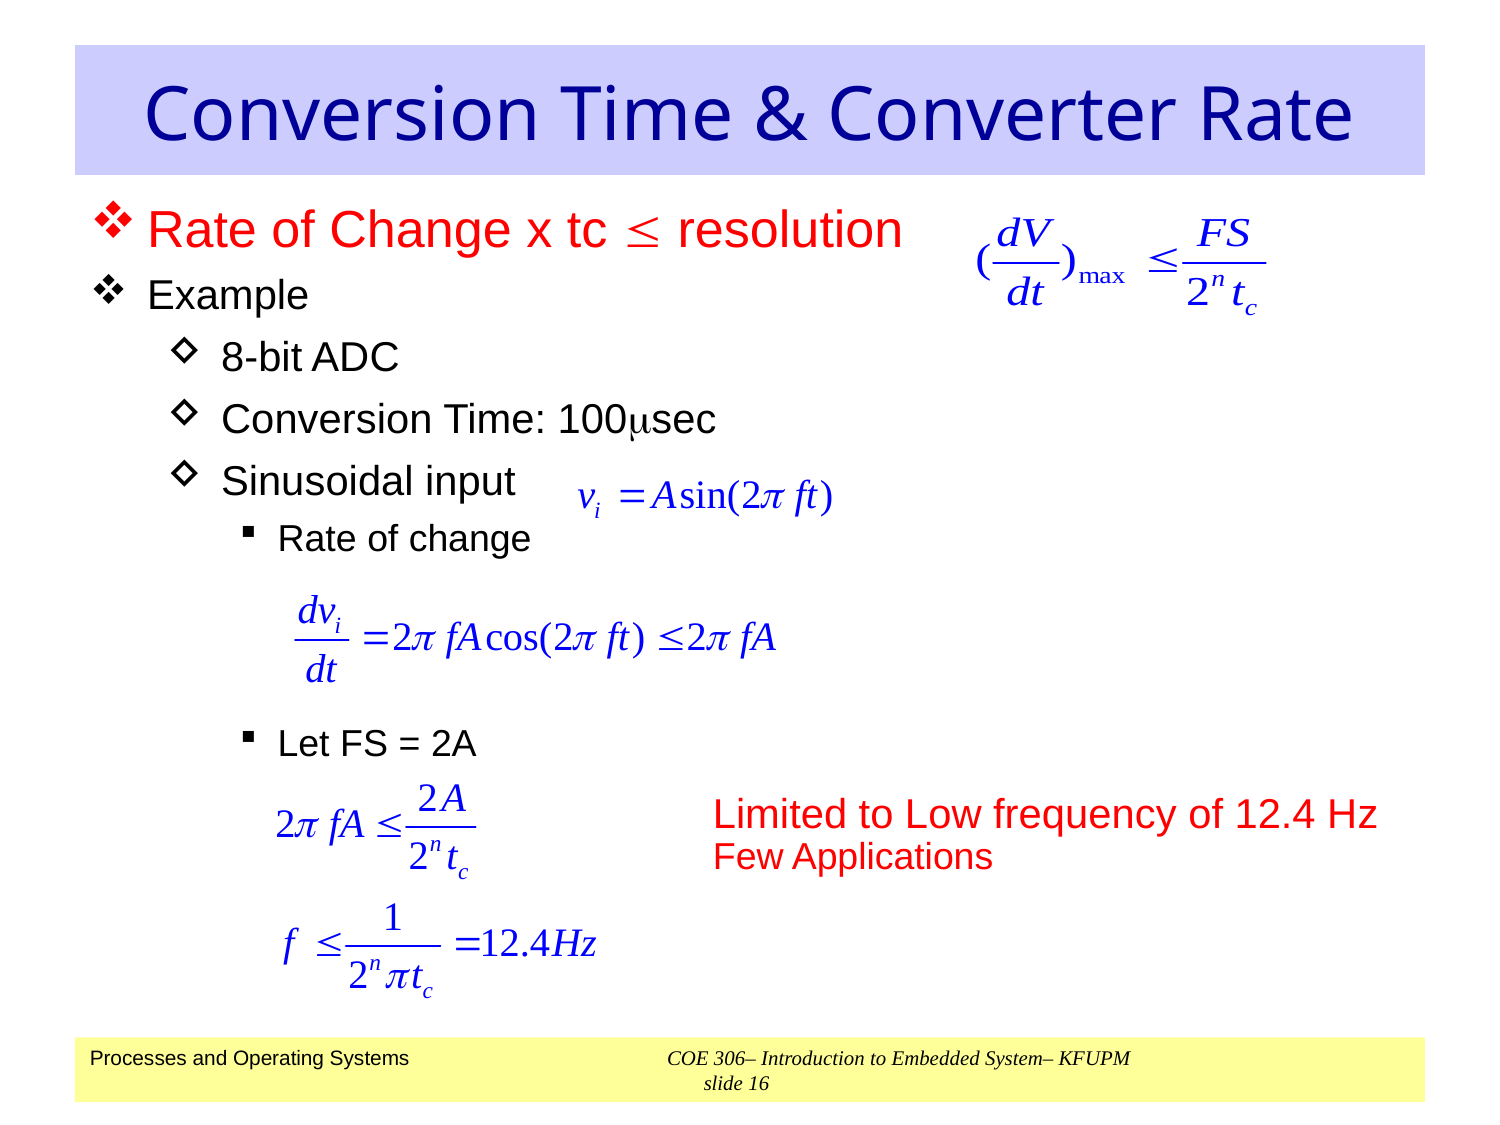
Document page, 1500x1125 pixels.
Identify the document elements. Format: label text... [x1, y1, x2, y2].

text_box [286, 581, 784, 695]
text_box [570, 467, 841, 529]
text_box Limited to Low frequency of 12.4 Hz Few Applications [623, 784, 1409, 885]
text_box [967, 203, 1280, 327]
title Conversion Time & Converter Rate [75, 45, 1425, 175]
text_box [268, 770, 608, 1009]
list Rate of Change x tc  resolution Example 8-bit ADC Conversion Time: 100sec Sinusoidal input Rate of change Let FS = 2A [75, 187, 1425, 1032]
